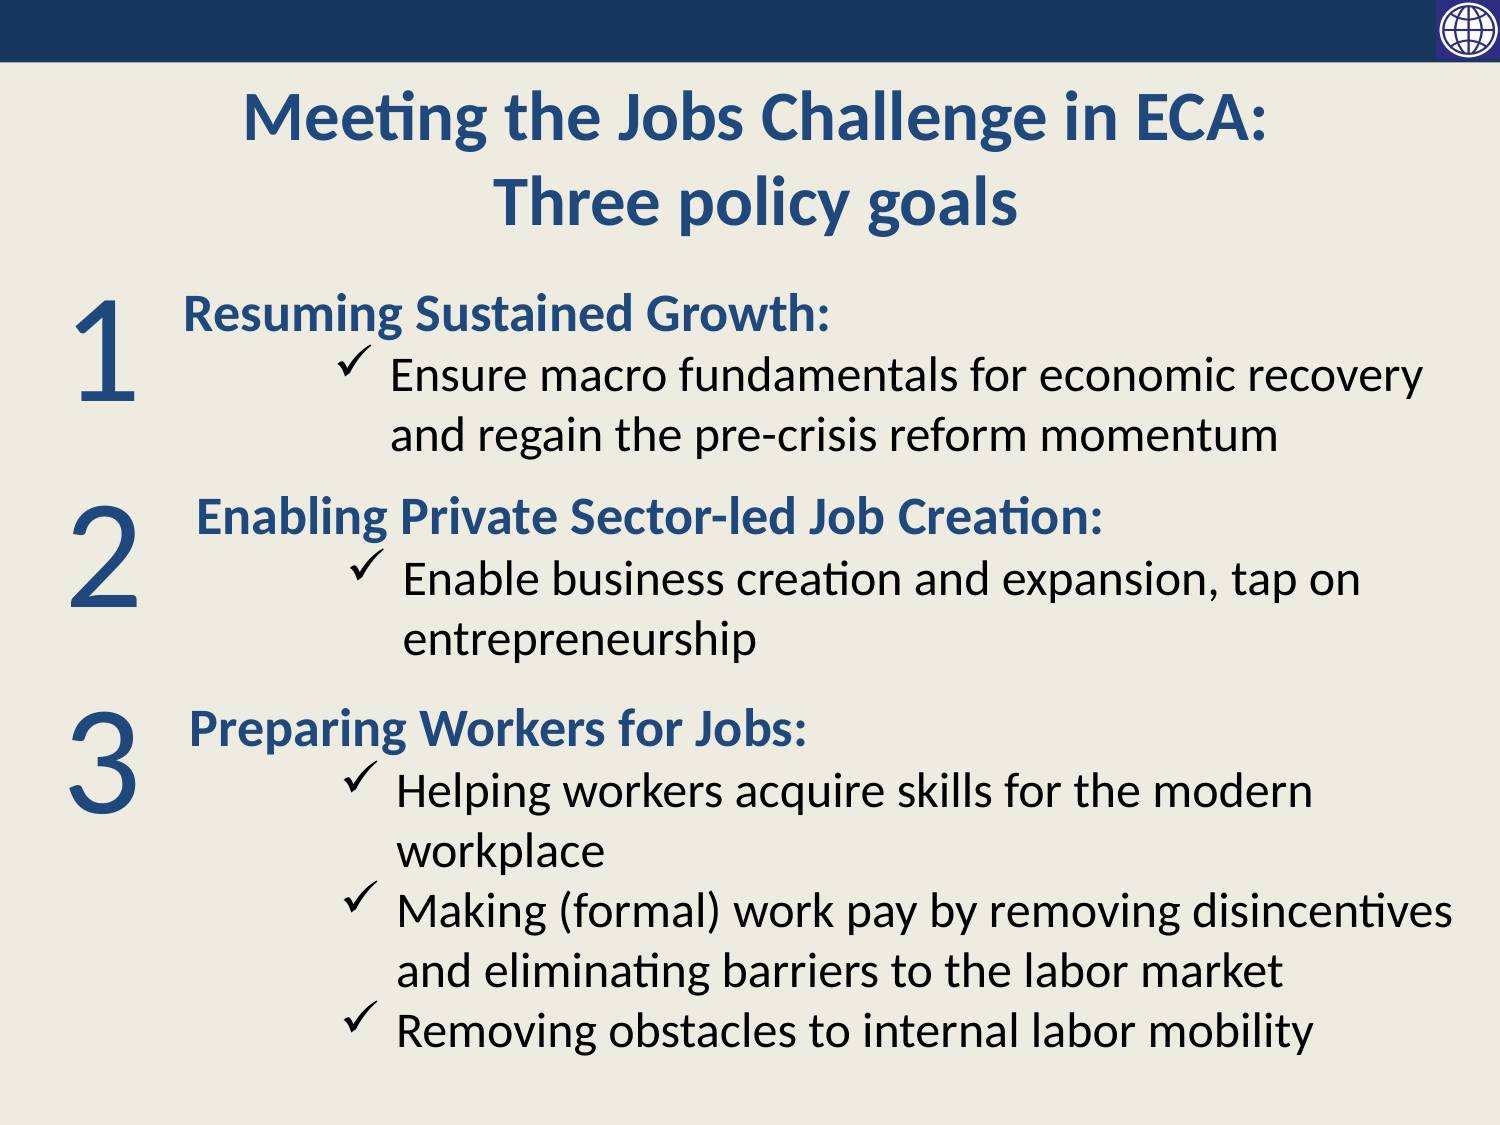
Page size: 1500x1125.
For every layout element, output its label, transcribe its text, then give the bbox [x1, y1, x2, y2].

text_box Meeting the Jobs Challenge in ECA: Three policy goals [0, 71, 1500, 247]
text_box 1 [37, 247, 168, 440]
text_box Resuming Sustained Growth: Ensure macro fundamentals for economic recovery and regain the pre-crisis reform momentum [168, 269, 1455, 470]
text_box Preparing Workers for Jobs: Helping workers acquire skills for the modern workplace Making (formal) work pay by removing disincentives and eliminating barriers to the labor market Removing obstacles to internal labor mobility [174, 685, 1500, 1065]
text_box 2 [39, 443, 170, 646]
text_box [0, 0, 1500, 63]
text_box 3 [37, 650, 168, 853]
text_box Enabling Private Sector-led Job Creation: Enable business creation and expansion, tap on entrepreneurship [181, 473, 1500, 674]
